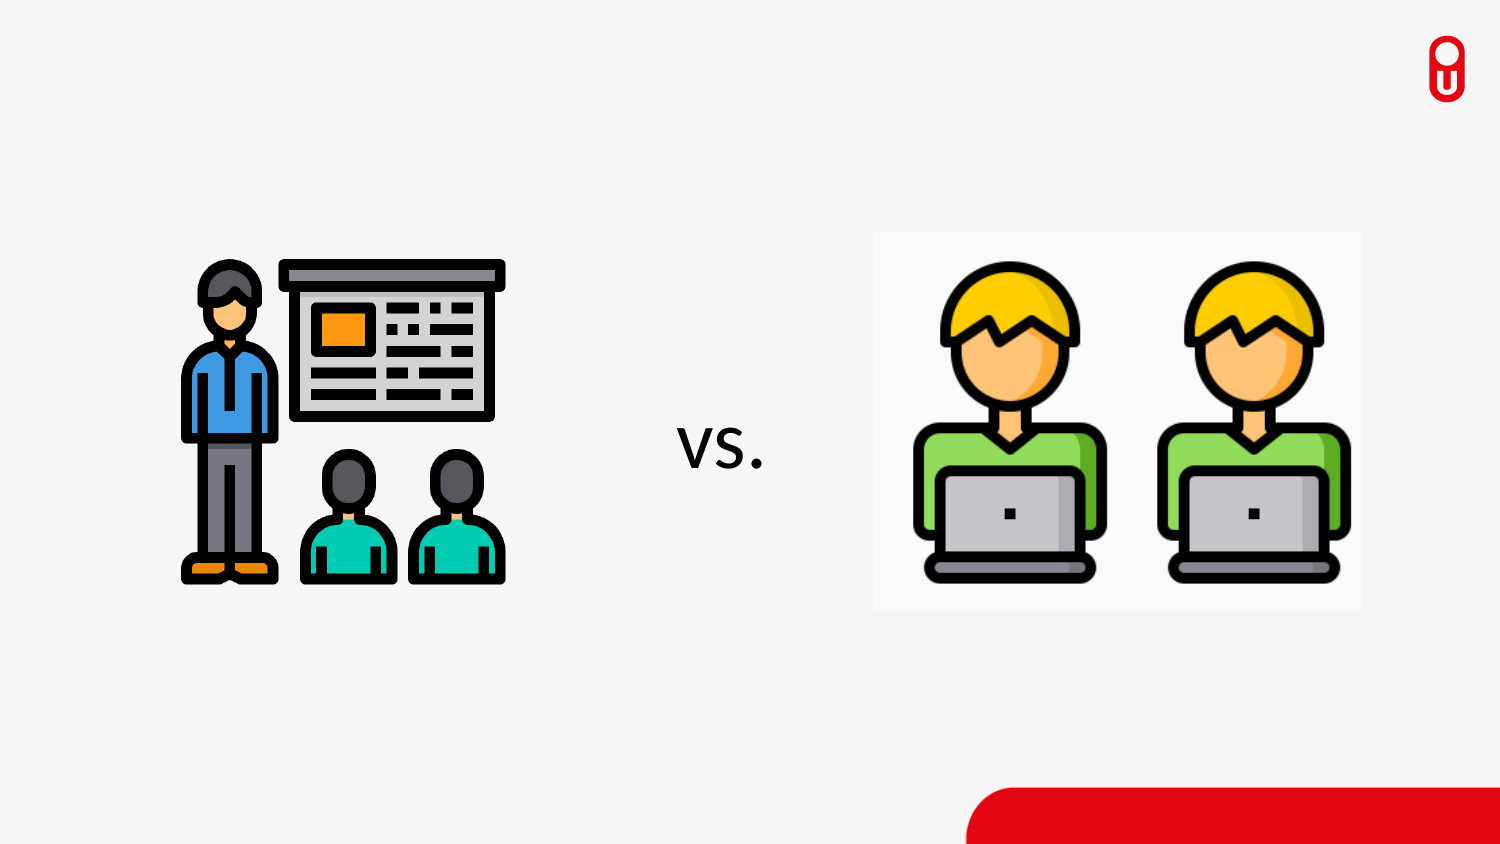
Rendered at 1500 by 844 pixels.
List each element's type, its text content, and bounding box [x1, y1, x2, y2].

text_box vs. [665, 379, 796, 541]
picture [0, 0, 1500, 844]
